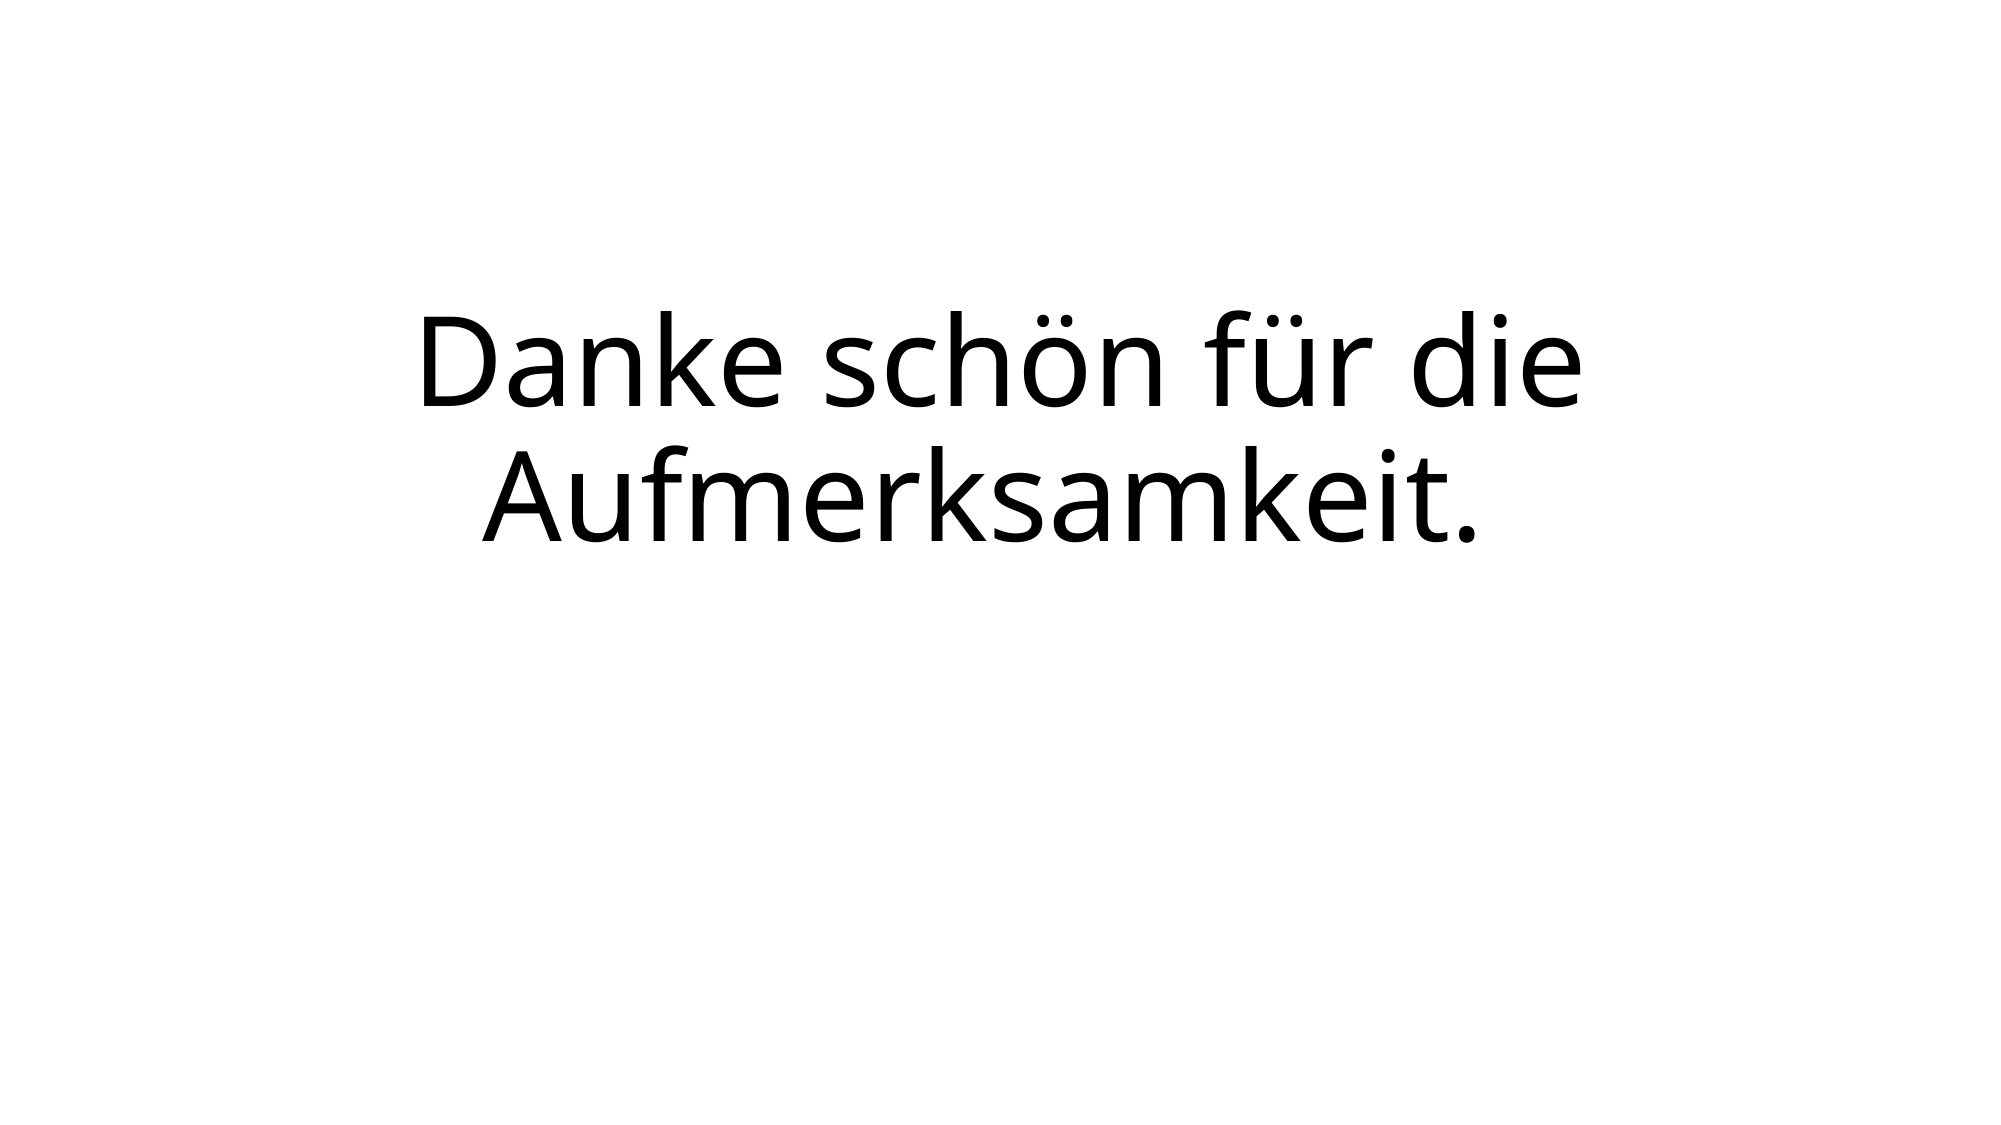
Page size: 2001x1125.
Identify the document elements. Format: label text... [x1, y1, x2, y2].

title Danke schön für die Aufmerksamkeit. [249, 184, 1750, 576]
